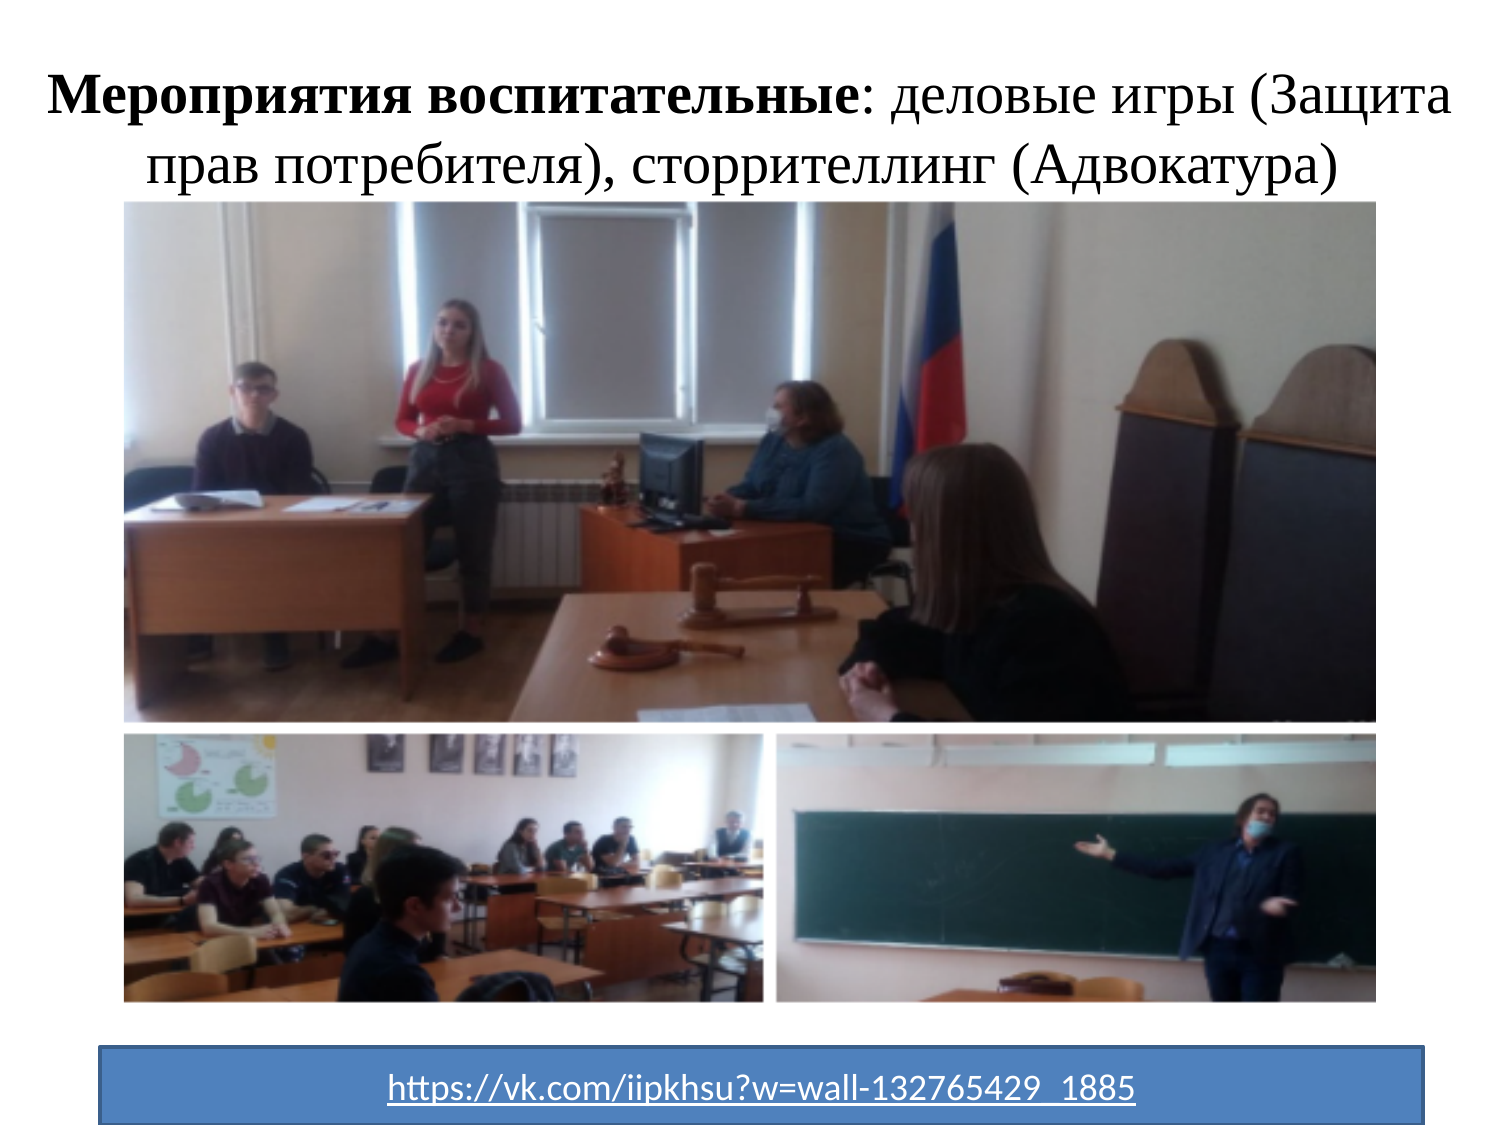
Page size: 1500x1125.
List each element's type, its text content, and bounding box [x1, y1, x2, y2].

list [123, 195, 1377, 1012]
title Мероприятия воспитательные: деловые игры (Защита прав потребителя), сторрителлинг (Адвокатура) [29, 30, 1471, 220]
text_box https://vk.com/iipkhsu?w=wall-132765429_1885 [98, 1045, 1425, 1125]
